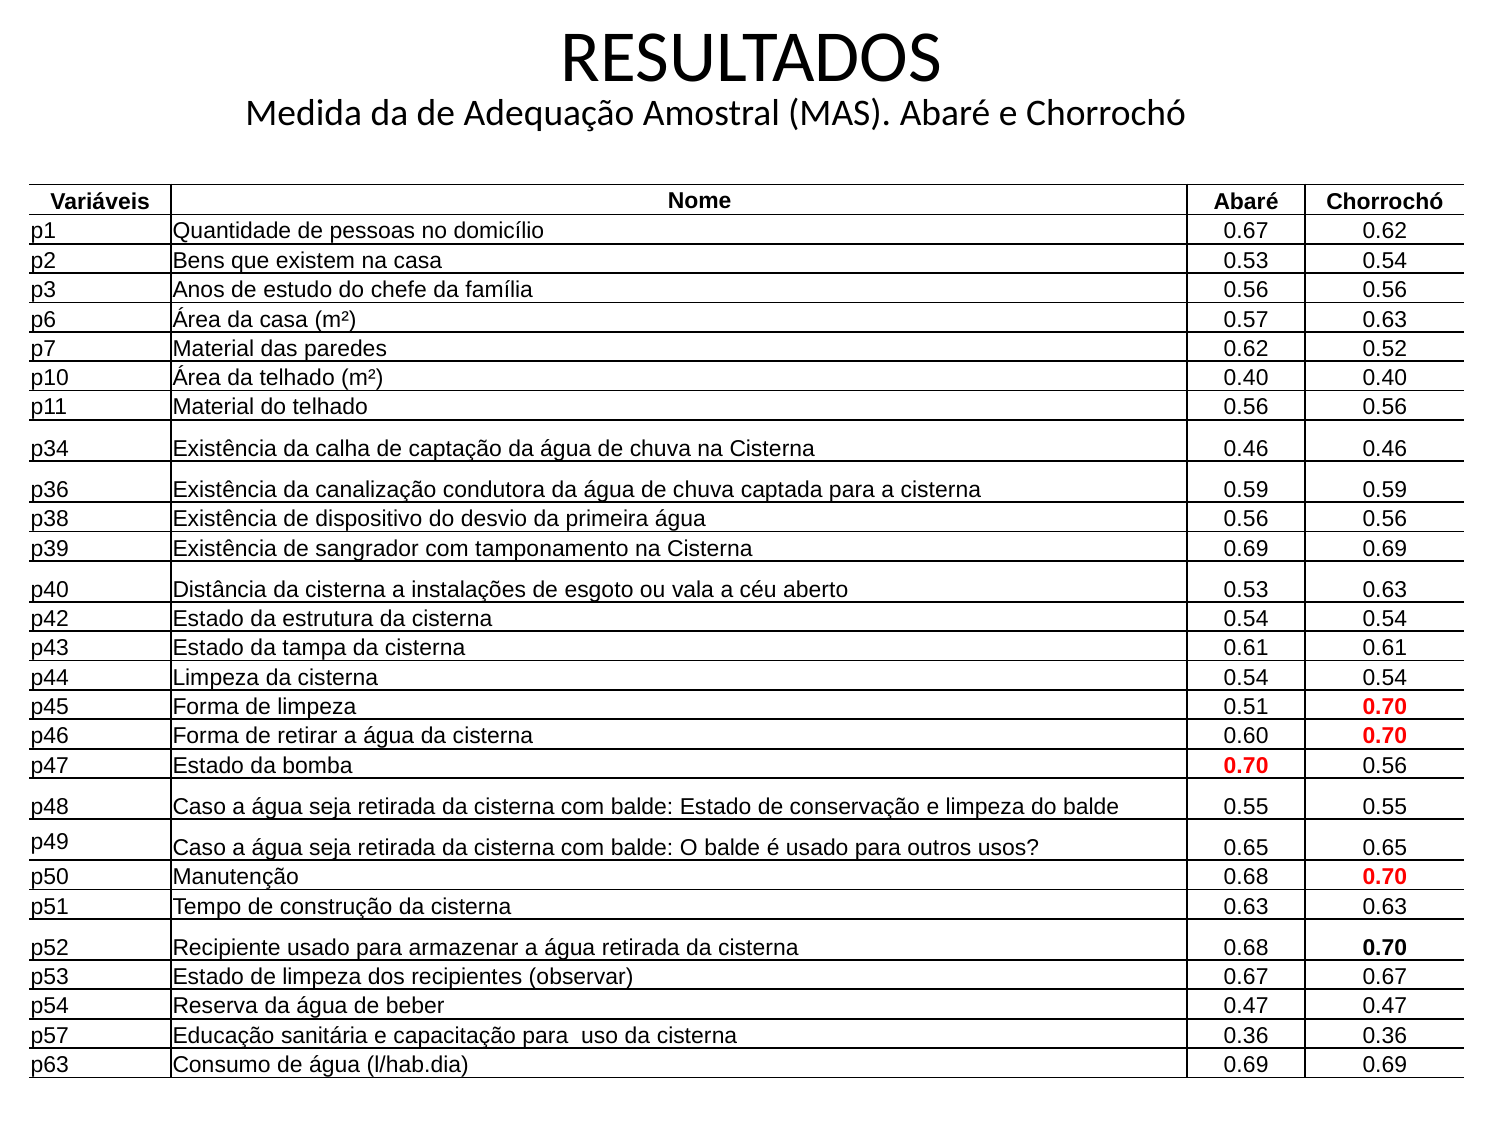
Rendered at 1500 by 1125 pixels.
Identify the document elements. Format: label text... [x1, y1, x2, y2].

table_cell 0.63 [1306, 562, 1464, 601]
table_cell Manutenção [172, 861, 1186, 889]
table_cell 0.59 [1306, 462, 1464, 501]
table_cell p54 [29, 990, 170, 1018]
table_cell 0.56 [1188, 503, 1304, 531]
table_cell 0.62 [1188, 333, 1304, 360]
table_cell 0.40 [1188, 362, 1304, 390]
table_cell Forma de limpeza [172, 691, 1186, 718]
table_cell p49 [29, 820, 170, 859]
title RESULTADOS [76, 0, 1427, 104]
table_cell 0.70 [1306, 861, 1464, 889]
table_cell Existência de sangrador com tamponamento na Cisterna [172, 532, 1186, 560]
table_cell p6 [29, 303, 170, 331]
table_cell 0.65 [1188, 820, 1304, 859]
table_cell 0.51 [1188, 691, 1304, 718]
table_cell Educação sanitária e capacitação para uso da cisterna [172, 1020, 1186, 1047]
table_cell 0.46 [1306, 421, 1464, 460]
table_cell 0.70 [1306, 691, 1464, 718]
table_cell p51 [29, 890, 170, 918]
table_cell p34 [29, 421, 170, 460]
table_cell 0.56 [1188, 274, 1304, 302]
table_cell 0.40 [1306, 362, 1464, 390]
table_cell p39 [29, 532, 170, 560]
table_cell Consumo de água (l/hab.dia) [172, 1049, 1186, 1077]
table_cell 0.62 [1306, 215, 1464, 243]
table_cell 0.56 [1188, 391, 1304, 419]
table_cell 0.68 [1188, 861, 1304, 889]
table_cell p2 [29, 245, 170, 272]
table_cell Caso a água seja retirada da cisterna com balde: Estado de conservação e limpeza do balde [172, 779, 1186, 818]
table_header Variáveis [29, 185, 170, 214]
table_cell p57 [29, 1020, 170, 1047]
table_cell p45 [29, 691, 170, 718]
table_cell Tempo de construção da cisterna [172, 890, 1186, 918]
table_cell 0.54 [1188, 603, 1304, 630]
table_cell Área da telhado (m²) [172, 362, 1186, 390]
table_cell 0.54 [1188, 661, 1304, 689]
table_cell Distância da cisterna a instalações de esgoto ou vala a céu aberto [172, 562, 1186, 601]
table_cell 0.69 [1188, 532, 1304, 560]
table_cell 0.36 [1306, 1020, 1464, 1047]
table_cell p50 [29, 861, 170, 889]
table_cell Existência da canalização condutora da água de chuva captada para a cisterna [172, 462, 1186, 501]
table_cell 0.69 [1188, 1049, 1304, 1077]
table_header Chorrochó [1306, 185, 1464, 214]
table_cell p1 [29, 215, 170, 243]
table_cell p42 [29, 603, 170, 630]
table_cell Anos de estudo do chefe da família [172, 274, 1186, 302]
table_cell p48 [29, 779, 170, 818]
table_cell 0.63 [1188, 890, 1304, 918]
table_cell 0.70 [1188, 750, 1304, 777]
table_cell 0.54 [1306, 245, 1464, 272]
table_cell p38 [29, 503, 170, 531]
table_cell p11 [29, 391, 170, 419]
table_cell 0.67 [1188, 215, 1304, 243]
table_cell 0.65 [1306, 820, 1464, 859]
table_cell Estado de limpeza dos recipientes (observar) [172, 961, 1186, 988]
table_cell p46 [29, 720, 170, 748]
table_cell Reserva da água de beber [172, 990, 1186, 1018]
table_cell Quantidade de pessoas no domicílio [172, 215, 1186, 243]
table_cell Recipiente usado para armazenar a água retirada da cisterna [172, 920, 1186, 959]
table_cell 0.55 [1188, 779, 1304, 818]
table_header Nome [172, 185, 1186, 214]
table_cell 0.47 [1306, 990, 1464, 1018]
table_cell 0.56 [1306, 274, 1464, 302]
table_cell 0.55 [1306, 779, 1464, 818]
table_cell 0.69 [1306, 1049, 1464, 1077]
table_cell 0.68 [1188, 920, 1304, 959]
table_cell Existência da calha de captação da água de chuva na Cisterna [172, 421, 1186, 460]
table_cell p40 [29, 562, 170, 601]
table_cell Material do telhado [172, 391, 1186, 419]
table_cell Estado da tampa da cisterna [172, 632, 1186, 660]
table_cell Estado da estrutura da cisterna [172, 603, 1186, 630]
table_cell 0.57 [1188, 303, 1304, 331]
table_cell 0.53 [1188, 245, 1304, 272]
table_cell 0.63 [1306, 303, 1464, 331]
table_cell p43 [29, 632, 170, 660]
table_cell 0.61 [1188, 632, 1304, 660]
table_cell p63 [29, 1049, 170, 1077]
table_cell Material das paredes [172, 333, 1186, 360]
table_cell p3 [29, 274, 170, 302]
table_cell 0.54 [1306, 603, 1464, 630]
table_cell 0.59 [1188, 462, 1304, 501]
table_header Abaré [1188, 185, 1304, 214]
table_cell p44 [29, 661, 170, 689]
table_cell 0.47 [1188, 990, 1304, 1018]
table_cell Área da casa (m²) [172, 303, 1186, 331]
table_cell Estado da bomba [172, 750, 1186, 777]
table_cell 0.70 [1306, 920, 1464, 959]
table_cell 0.46 [1188, 421, 1304, 460]
table_cell p52 [29, 920, 170, 959]
table_cell 0.67 [1188, 961, 1304, 988]
table_cell 0.70 [1306, 720, 1464, 748]
table_cell 0.36 [1188, 1020, 1304, 1047]
table_cell 0.56 [1306, 750, 1464, 777]
table_cell 0.63 [1306, 890, 1464, 918]
table_cell 0.53 [1188, 562, 1304, 601]
table_cell Existência de dispositivo do desvio da primeira água [172, 503, 1186, 531]
table_cell 0.61 [1306, 632, 1464, 660]
table_cell Caso a água seja retirada da cisterna com balde: O balde é usado para outros usos? [172, 820, 1186, 859]
table_cell p36 [29, 462, 170, 501]
table_cell 0.54 [1306, 661, 1464, 689]
table_cell p47 [29, 750, 170, 777]
table_cell 0.56 [1306, 503, 1464, 531]
table_cell 0.67 [1306, 961, 1464, 988]
table_cell p7 [29, 333, 170, 360]
table_cell 0.52 [1306, 333, 1464, 360]
table_cell p53 [29, 961, 170, 988]
table_cell 0.69 [1306, 532, 1464, 560]
table_cell 0.60 [1188, 720, 1304, 748]
table_cell Limpeza da cisterna [172, 661, 1186, 689]
text_box Medida da de Adequação Amostral (MAS). Abaré e Chorrochó [41, 89, 1392, 161]
table_cell p10 [29, 362, 170, 390]
table_cell Bens que existem na casa [172, 245, 1186, 272]
table_cell Forma de retirar a água da cisterna [172, 720, 1186, 748]
table_cell 0.56 [1306, 391, 1464, 419]
